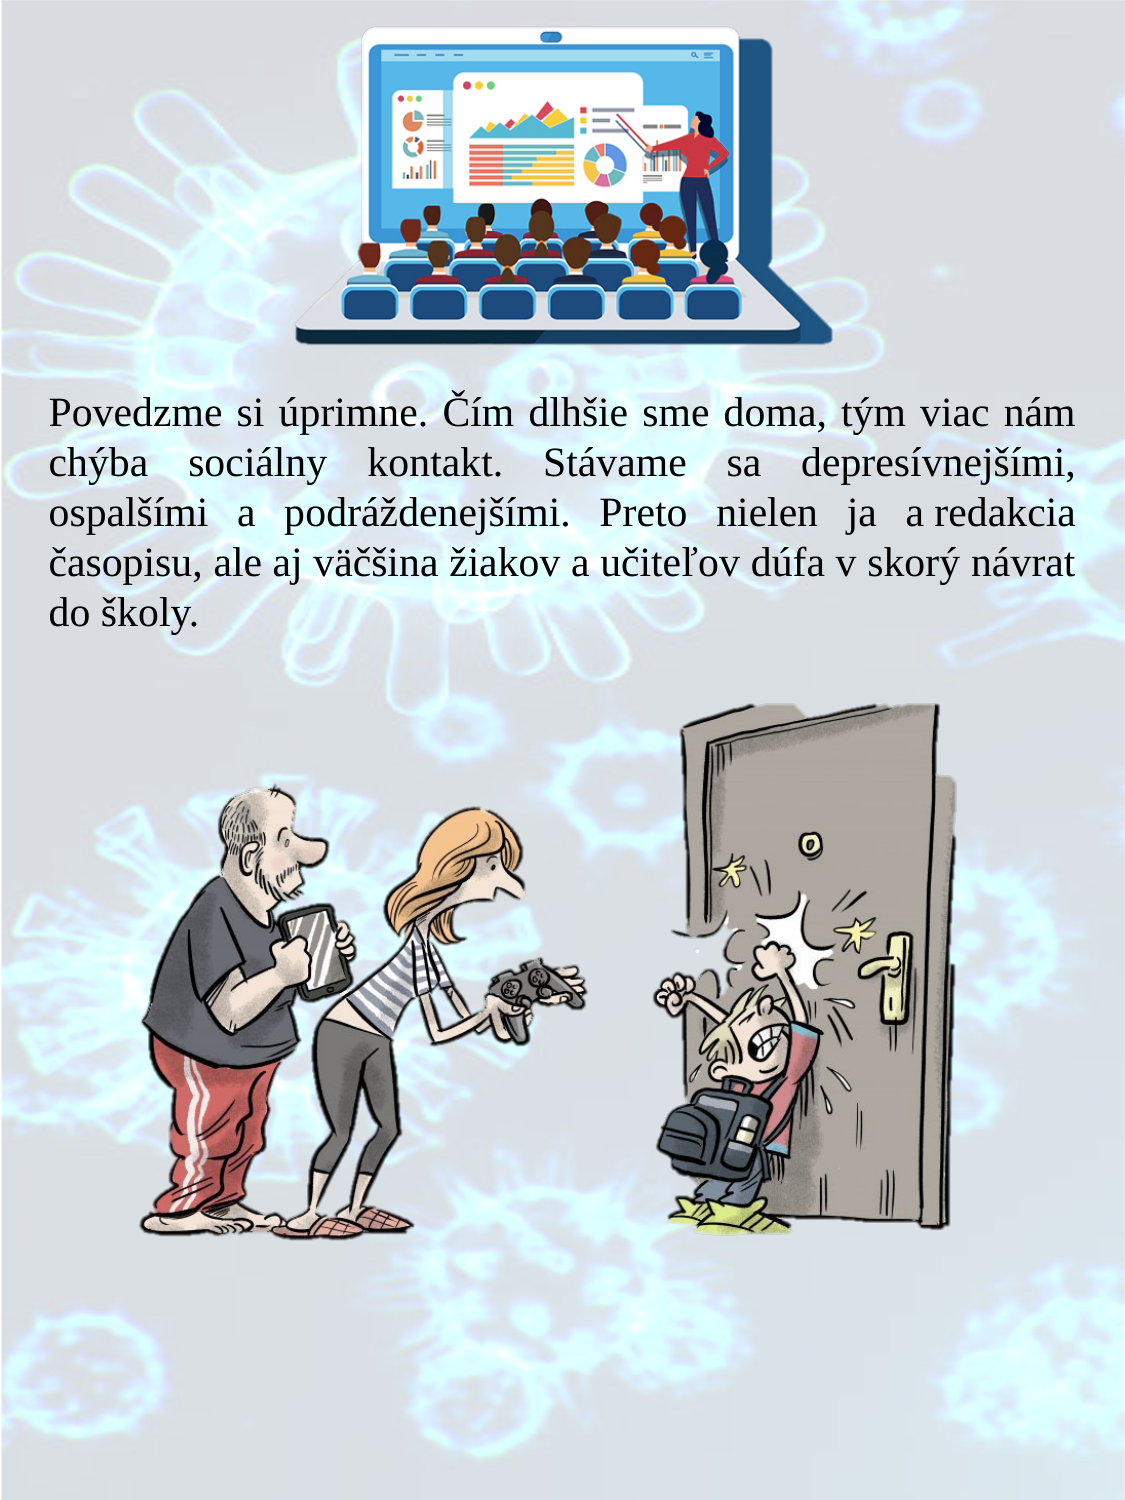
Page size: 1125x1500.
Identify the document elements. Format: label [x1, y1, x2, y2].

picture [0, 0, 1125, 1314]
